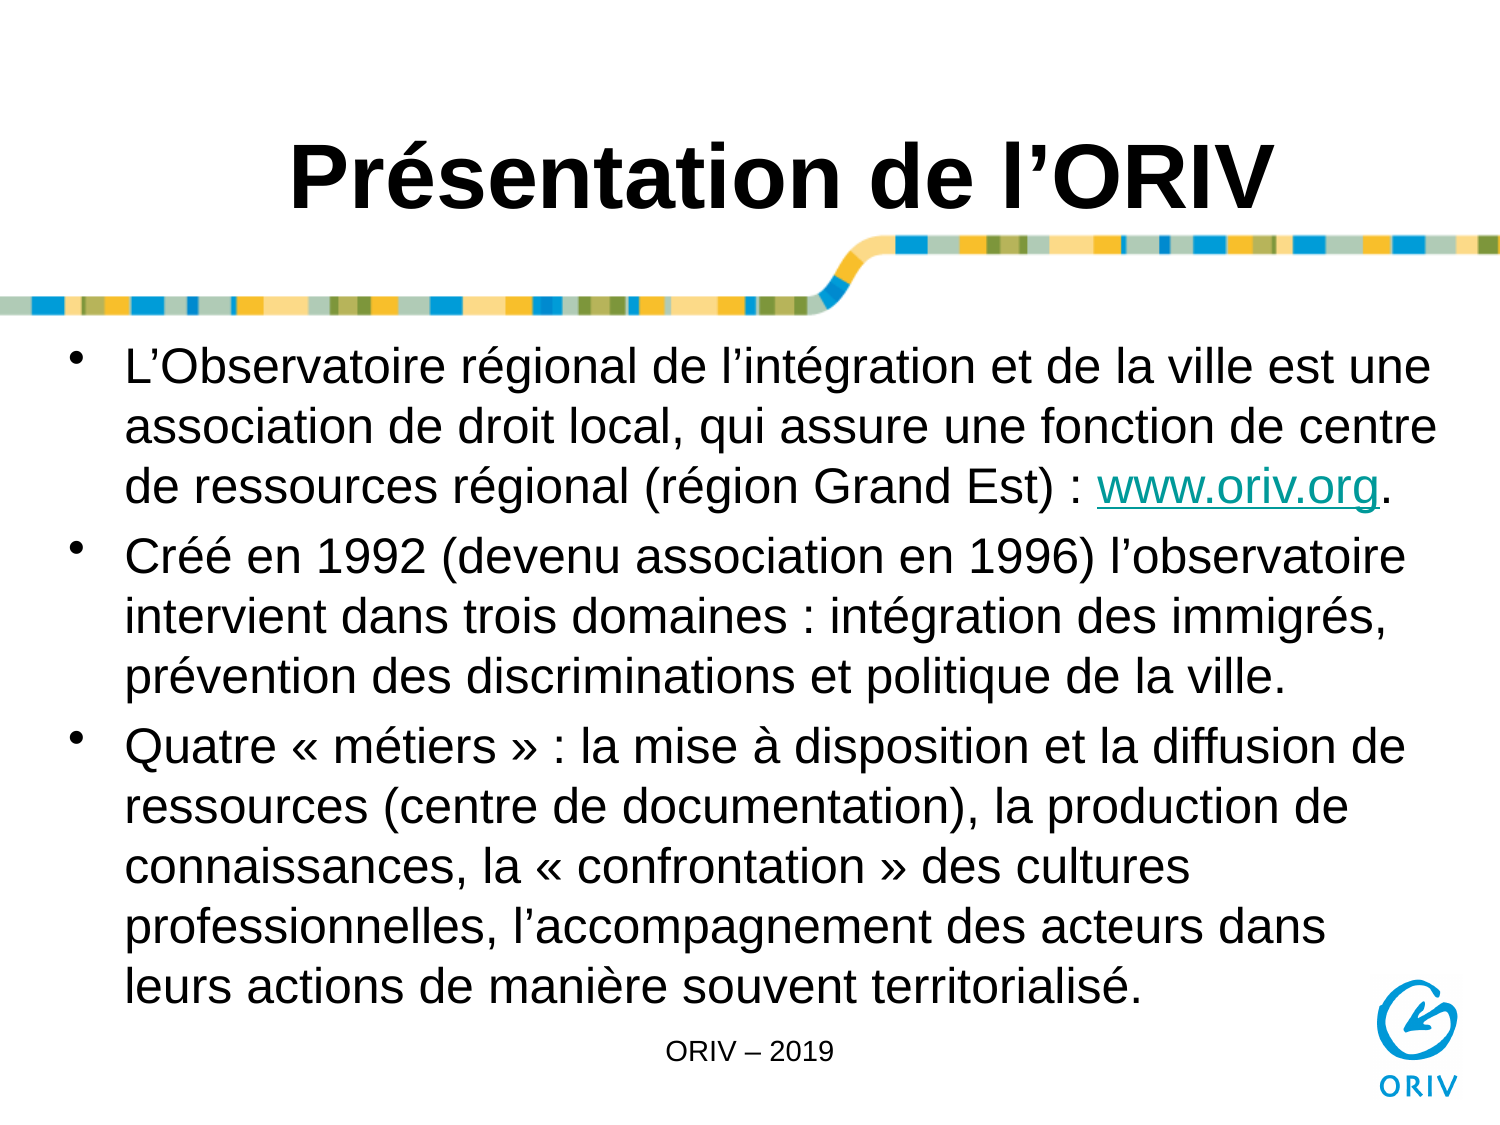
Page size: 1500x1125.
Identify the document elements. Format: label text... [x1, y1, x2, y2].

list L’Observatoire régional de l’intégration et de la ville est une association de droit local, qui assure une fonction de centre de ressources régional (région Grand Est) : www.oriv.org. Créé en 1992 (devenu association en 1996) l’observatoire intervient dans trois domaines : intégration des immigrés, prévention des discriminations et politique de la ville. Quatre « métiers » : la mise à disposition et la diffusion de ressources (centre de documentation), la production de connaissances, la « confrontation » des cultures professionnelles, l’accompagnement des acteurs dans leurs actions de manière souvent territorialisé. [53, 326, 1463, 823]
title Présentation de l’ORIV [145, 78, 1421, 266]
picture [0, 0, 1500, 1125]
footer ORIV – 2019 [512, 1024, 988, 1103]
